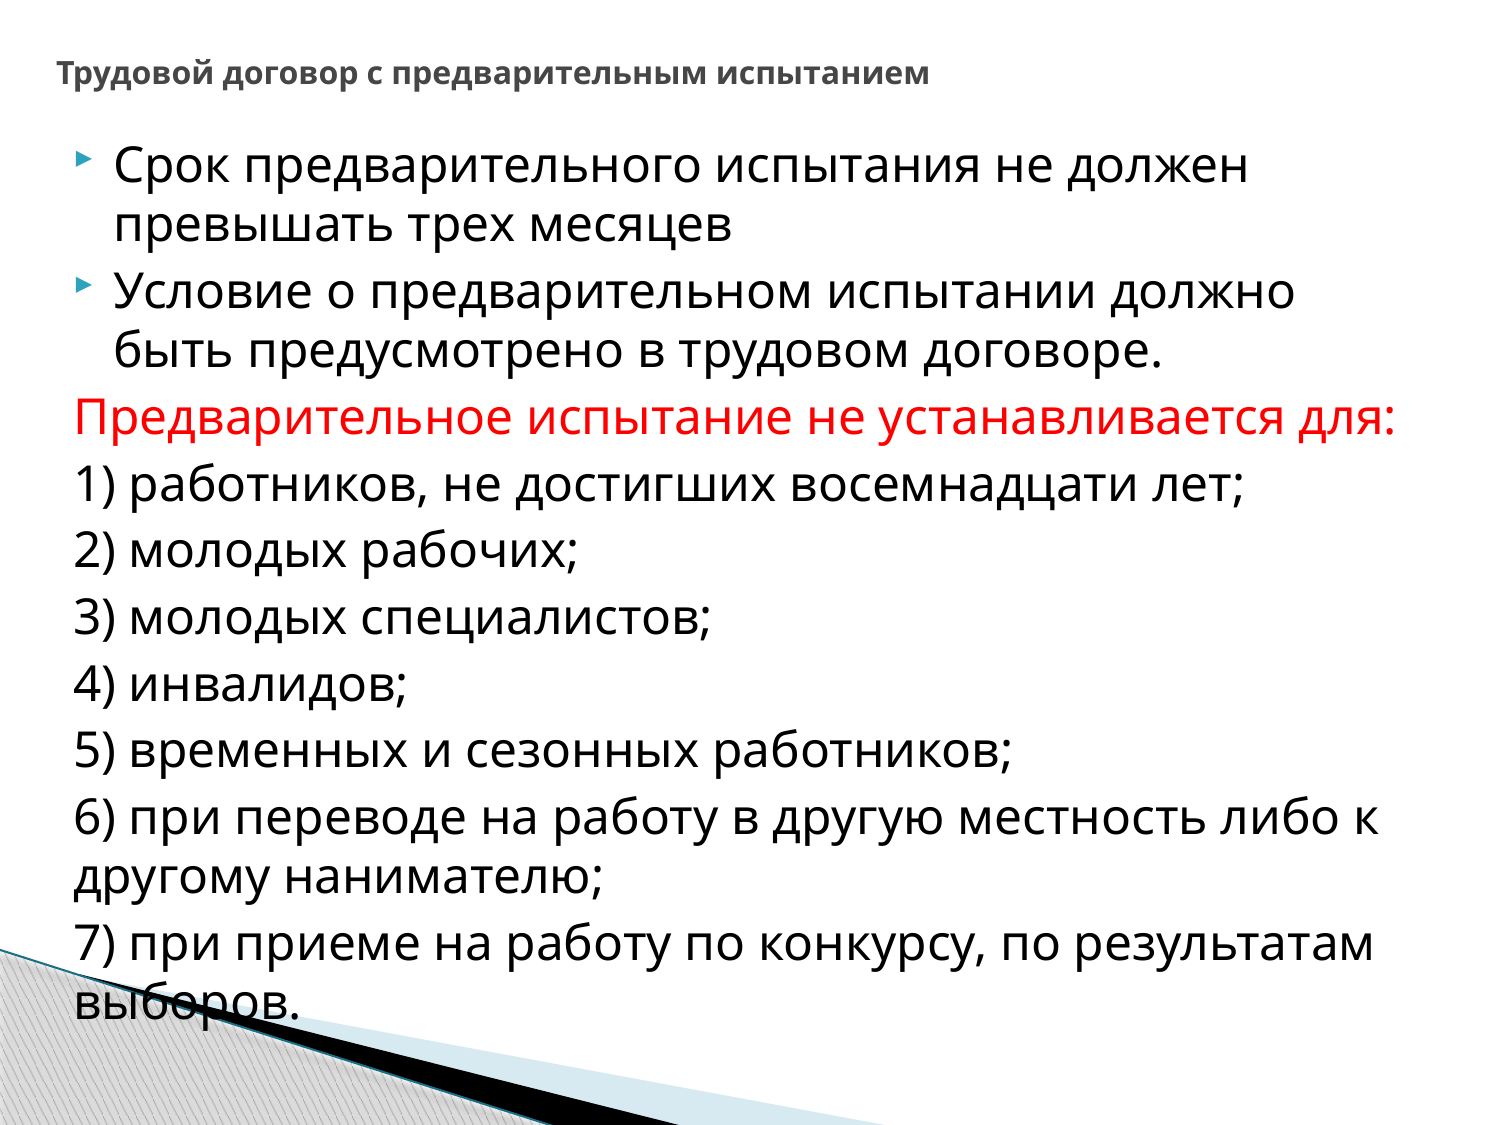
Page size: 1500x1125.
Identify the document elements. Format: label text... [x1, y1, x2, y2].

list Срок предварительного испытания не должен превышать трех месяцев Условие о предварительном испытании должно быть предусмотрено в трудовом договоре. Предварительное испытание не устанавливается для: 1) работников, не достигших восемнадцати лет; 2) молодых рабочих; 3) молодых специалистов; 4) инвалидов; 5) временных и сезонных работников; 6) при переводе на работу в другую местность либо к другому нанимателю; 7) при приеме на работу по конкурсу, по результатам выборов. [41, 138, 1425, 1083]
title Трудовой договор с предварительным испытанием [41, 45, 1500, 138]
